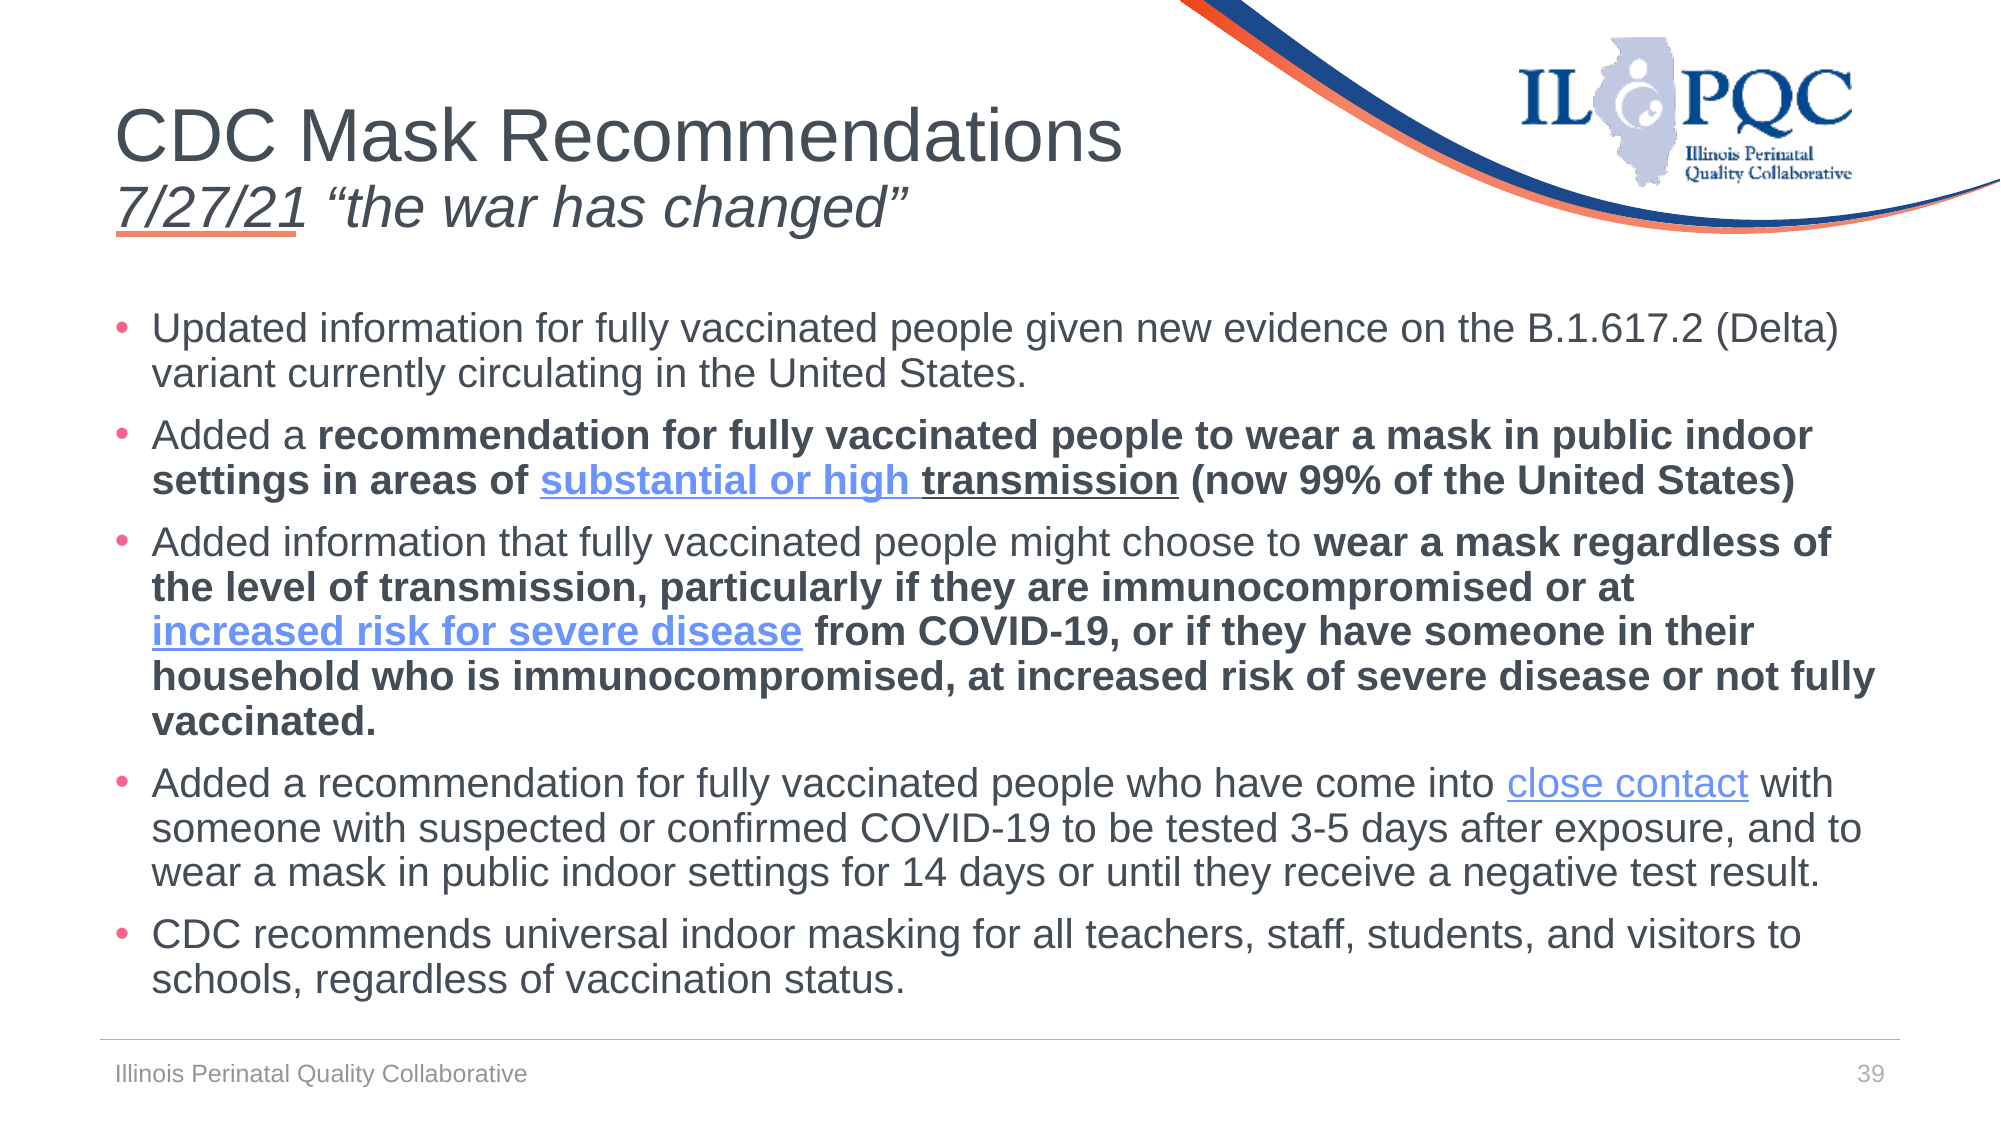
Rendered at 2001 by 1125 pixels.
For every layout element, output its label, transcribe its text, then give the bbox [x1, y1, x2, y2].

title CDC Mask Recommendations 7/27/21 “the war has changed” [99, 59, 1900, 278]
list Updated information for fully vaccinated people given new evidence on the B.1.617.2 (Delta) variant currently circulating in the United States. Added a recommendation for fully vaccinated people to wear a mask in public indoor settings in areas of substantial or high transmission (now 99% of the United States) Added information that fully vaccinated people might choose to wear a mask regardless of the level of transmission, particularly if they are immunocompromised or at increased risk for severe disease from COVID-19, or if they have someone in their household who is immunocompromised, at increased risk of severe disease or not fully vaccinated. Added a recommendation for fully vaccinated people who have come into close contact with someone with suspected or confirmed COVID-19 to be tested 3-5 days after exposure, and to wear a mask in public indoor settings for 14 days or until they receive a negative test result. CDC recommends universal indoor masking for all teachers, staff, students, and visitors to schools, regardless of vaccination status. [99, 299, 1900, 1014]
footer Illinois Perinatal Quality Collaborative [99, 1042, 775, 1103]
slide_number 39 [1449, 1042, 1900, 1103]
picture [1519, 37, 1852, 59]
